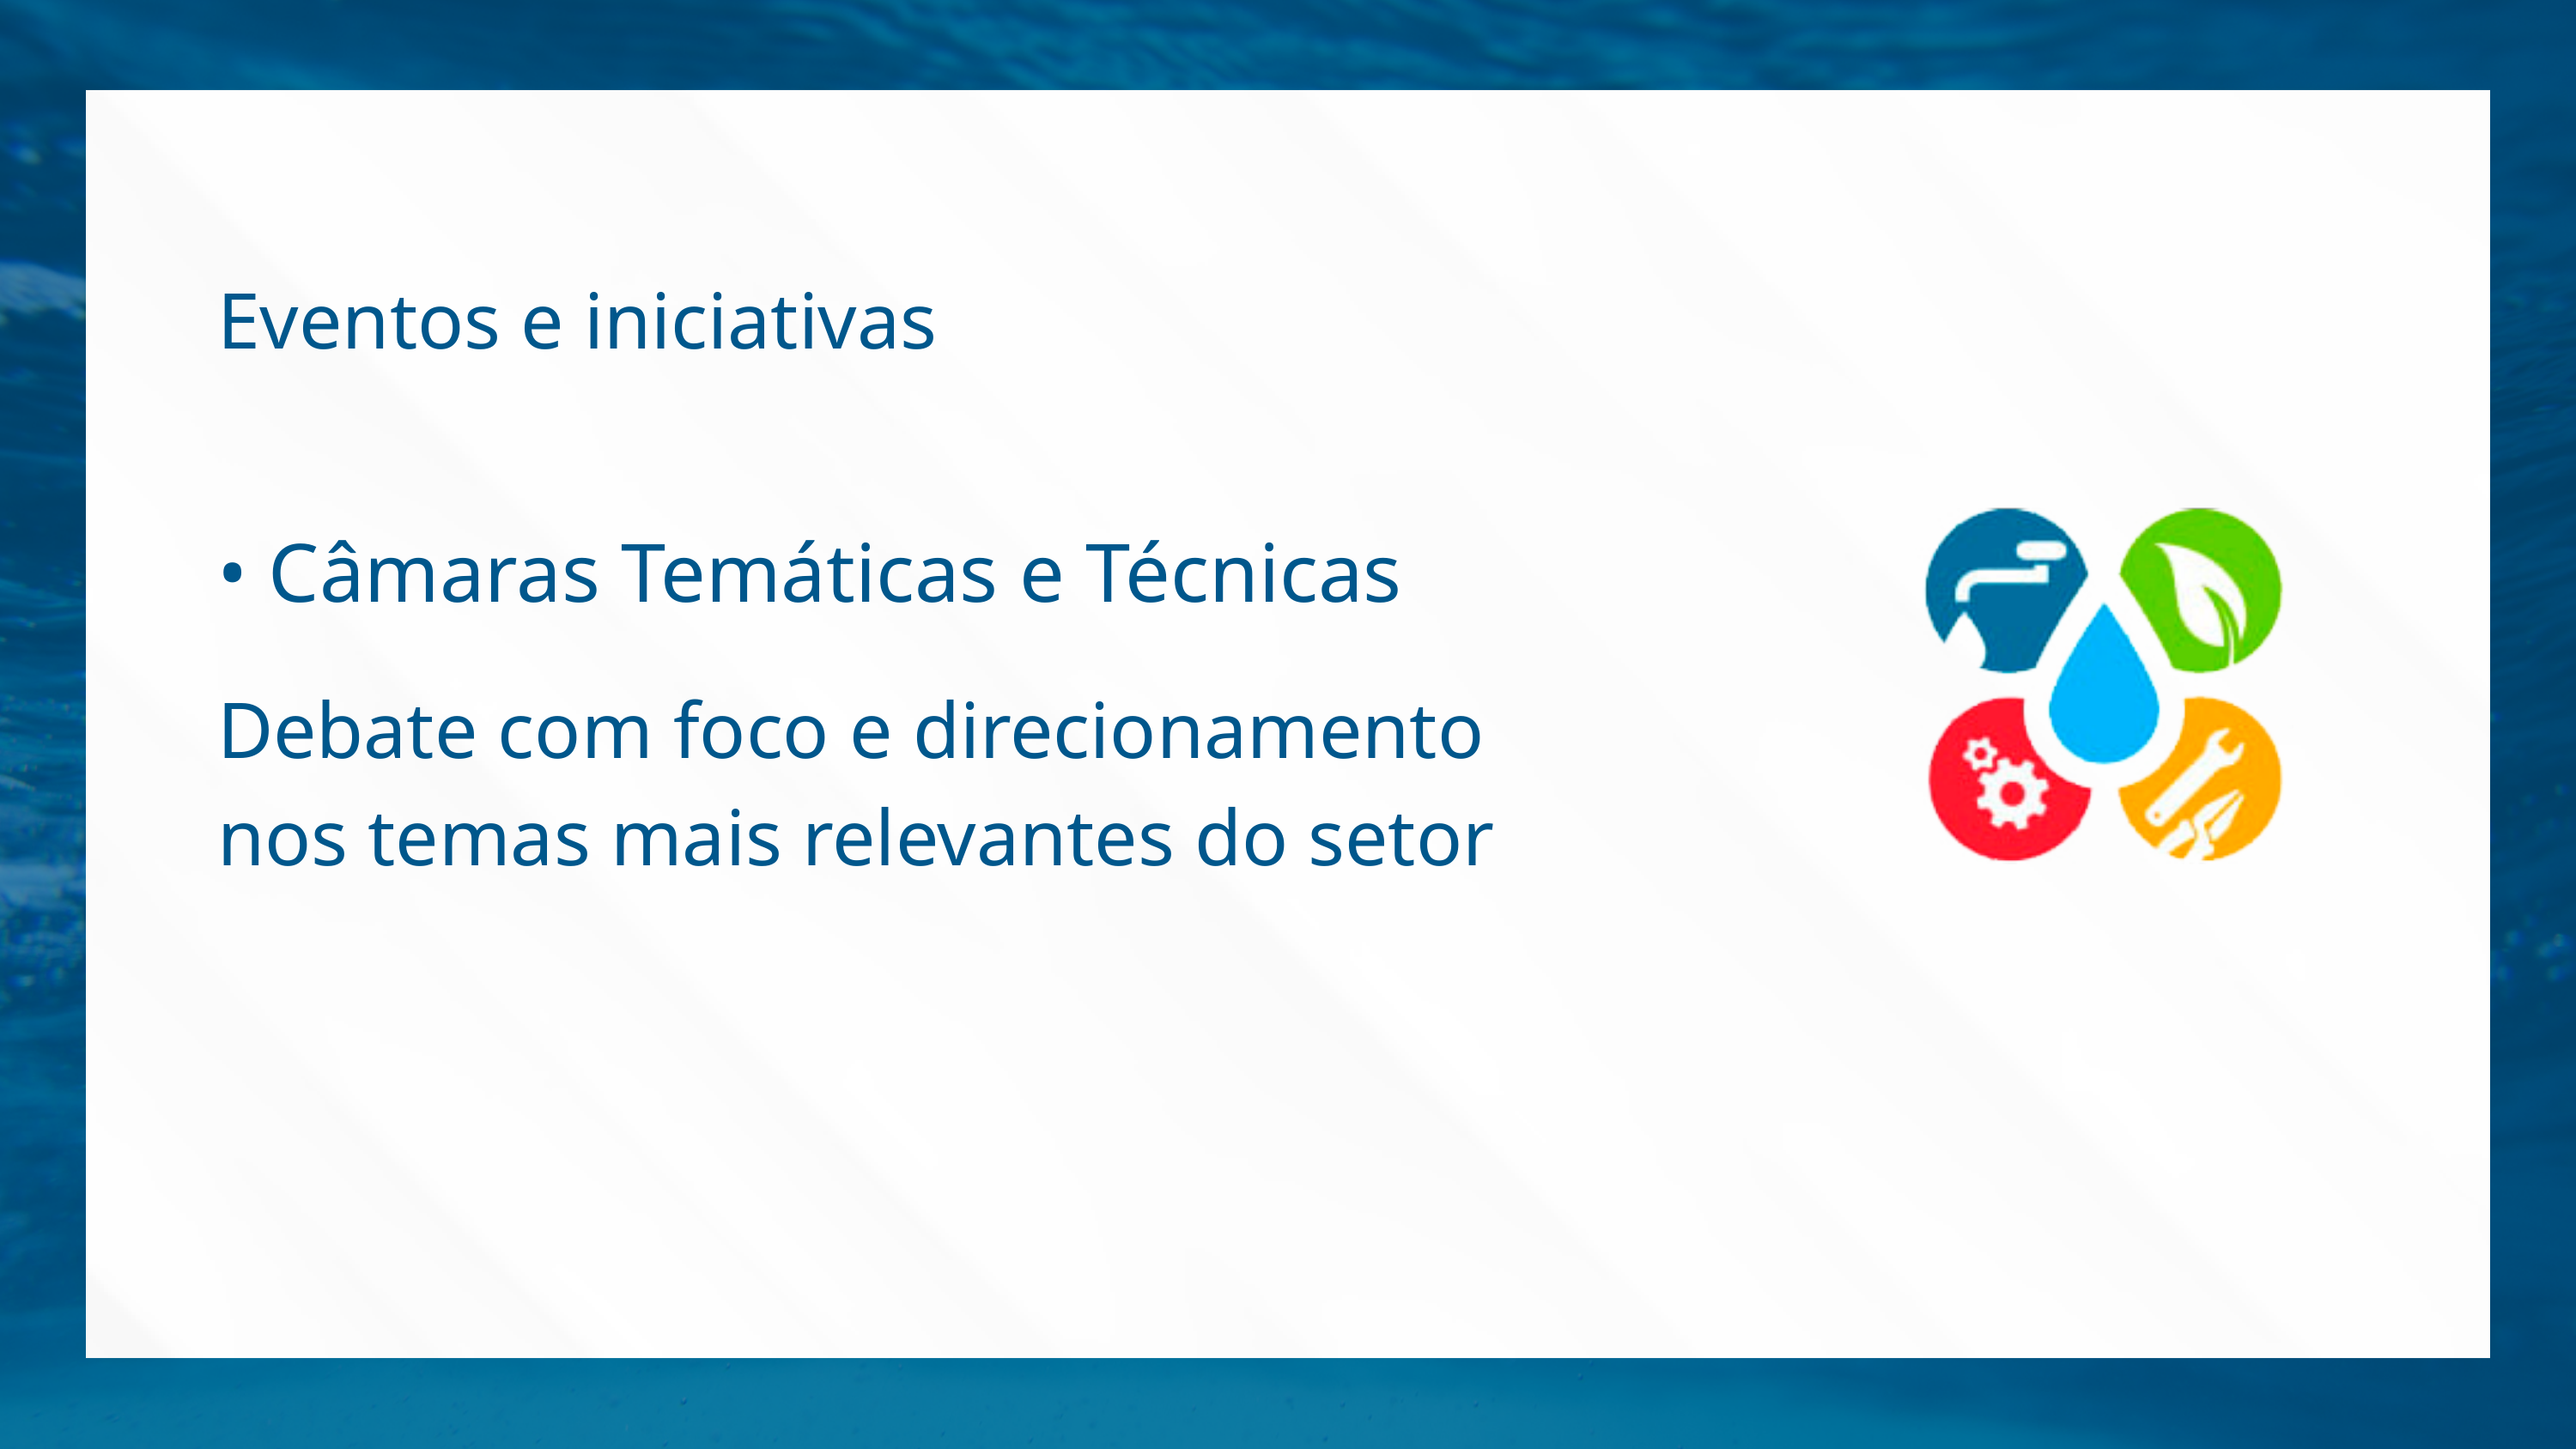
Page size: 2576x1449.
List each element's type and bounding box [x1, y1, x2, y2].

text_box [85, 89, 2491, 1359]
text_box [0, 0, 2576, 1449]
